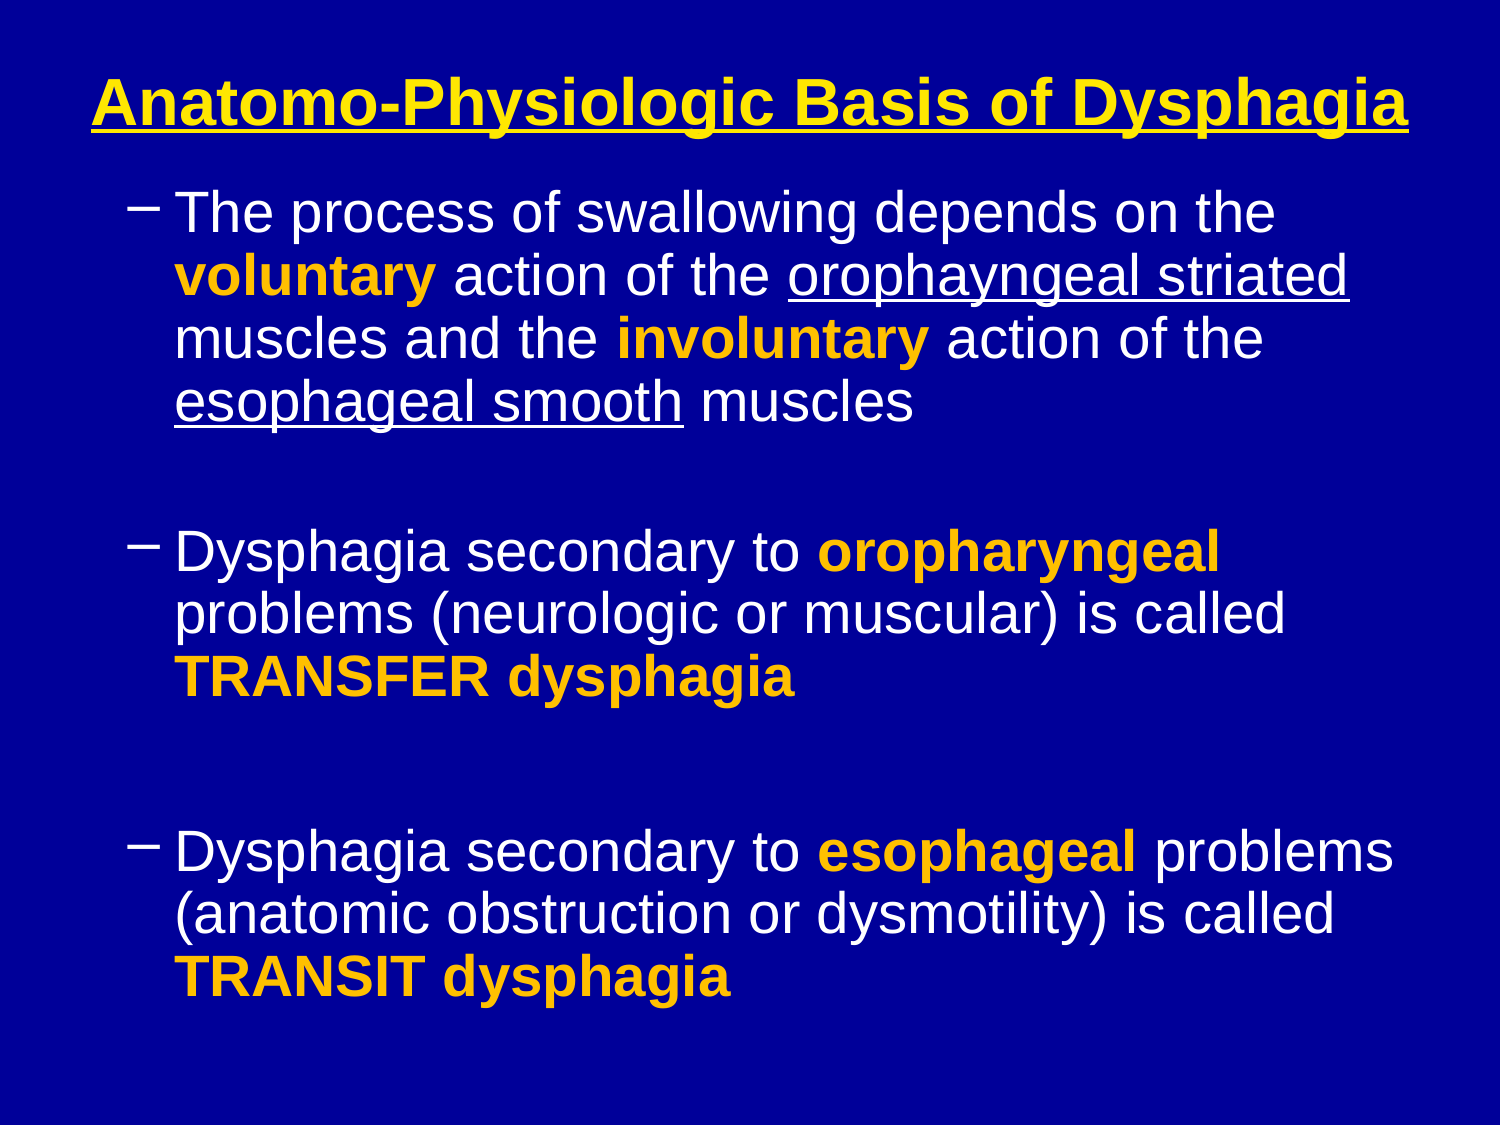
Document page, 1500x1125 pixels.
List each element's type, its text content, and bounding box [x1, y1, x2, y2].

title Anatomo-Physiologic Basis of Dysphagia [74, 44, 1426, 174]
list The process of swallowing depends on the voluntary action of the orophayngeal striated muscles and the involuntary action of the esophageal smooth muscles Dysphagia secondary to oropharyngeal problems (neurologic or muscular) is called TRANSFER dysphagia Dysphagia secondary to esophageal problems (anatomic obstruction or dysmotility) is called TRANSIT dysphagia [37, 174, 1463, 1088]
